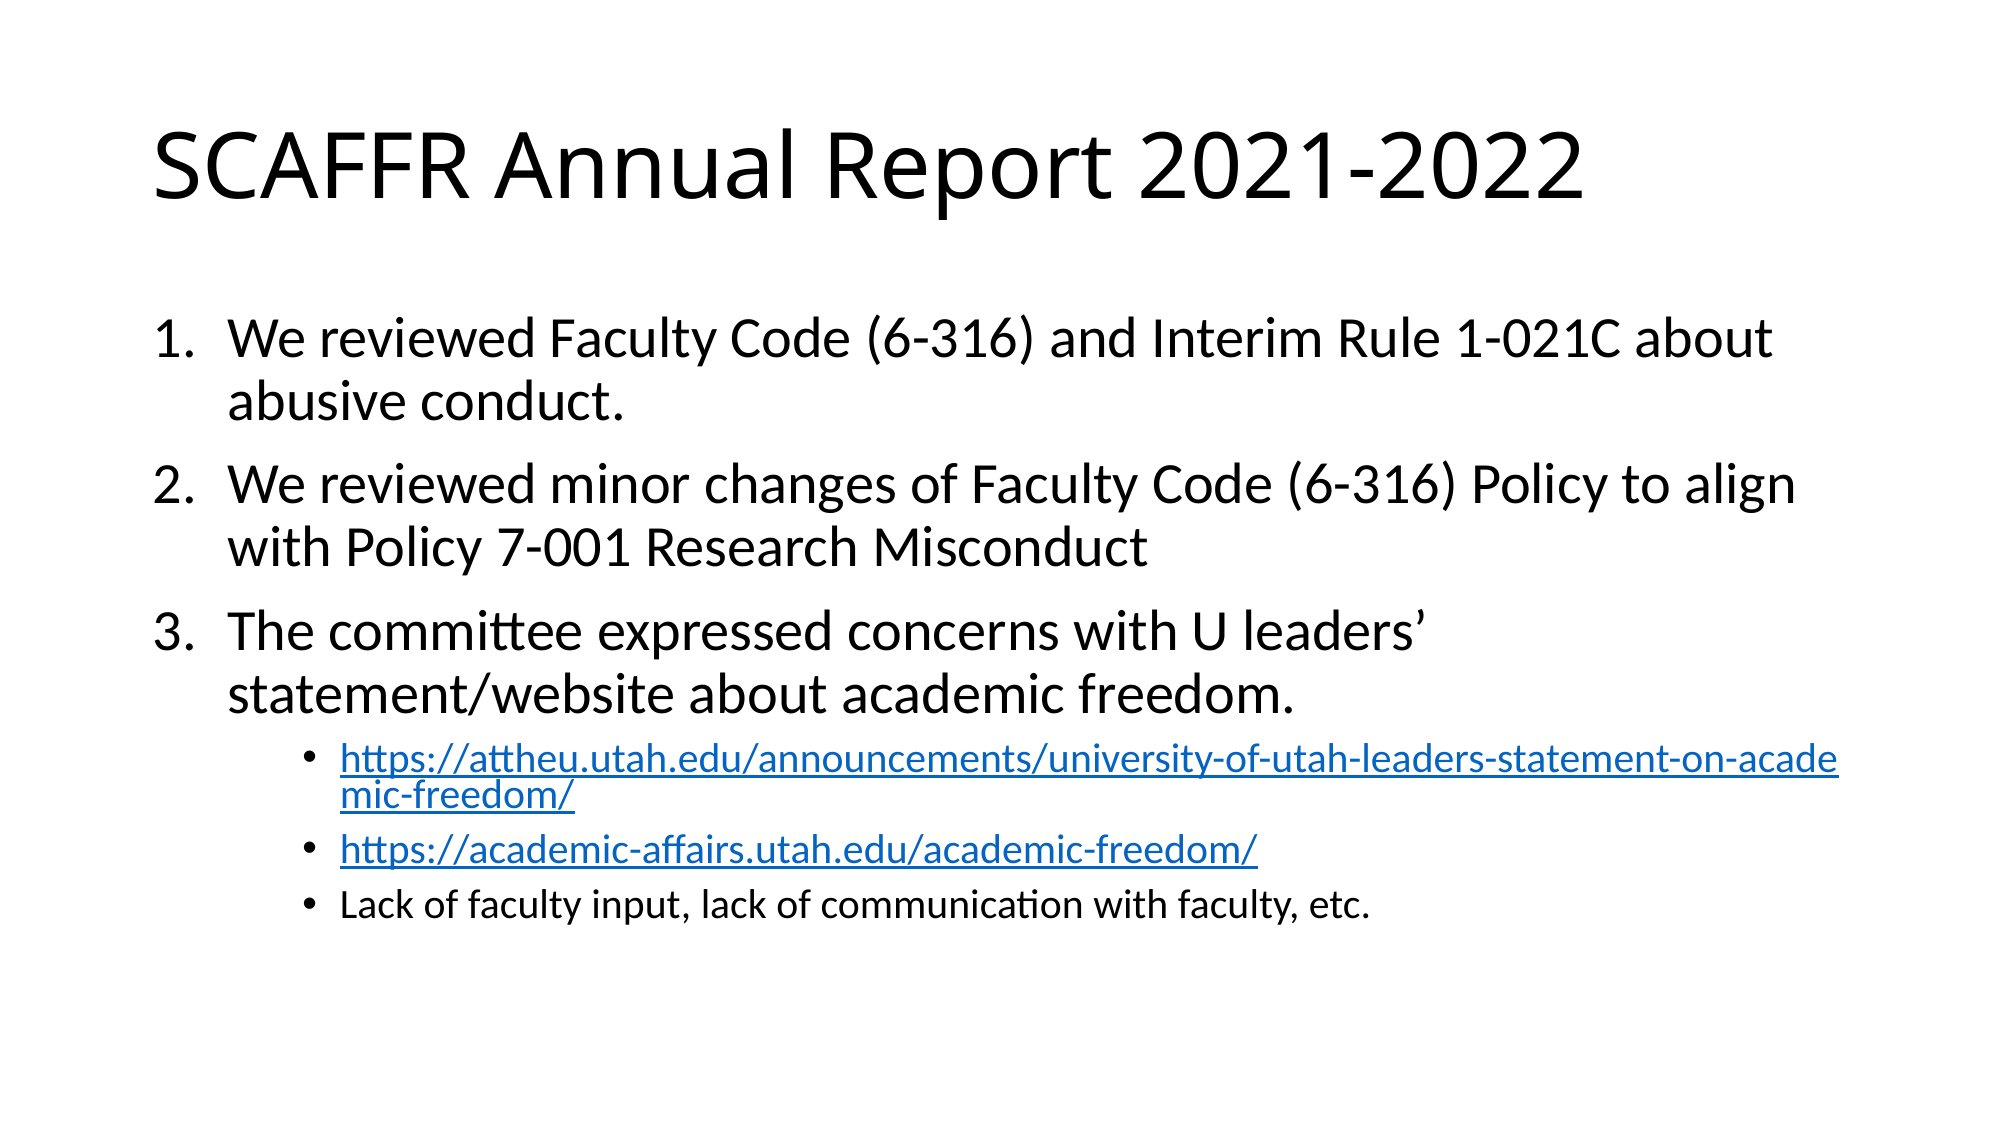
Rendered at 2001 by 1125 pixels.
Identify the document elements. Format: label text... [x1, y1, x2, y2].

list We reviewed Faculty Code (6-316) and Interim Rule 1-021C about abusive conduct. We reviewed minor changes of Faculty Code (6-316) Policy to align with Policy 7-001 Research Misconduct The committee expressed concerns with U leaders’ statement/website about academic freedom. https://attheu.utah.edu/announcements/university-of-utah-leaders-statement-on-academic-freedom/ https://academic-affairs.utah.edu/academic-freedom/ Lack of faculty input, lack of communication with faculty, etc. [137, 299, 1863, 1014]
title SCAFFR Annual Report 2021-2022 [137, 59, 1863, 278]
